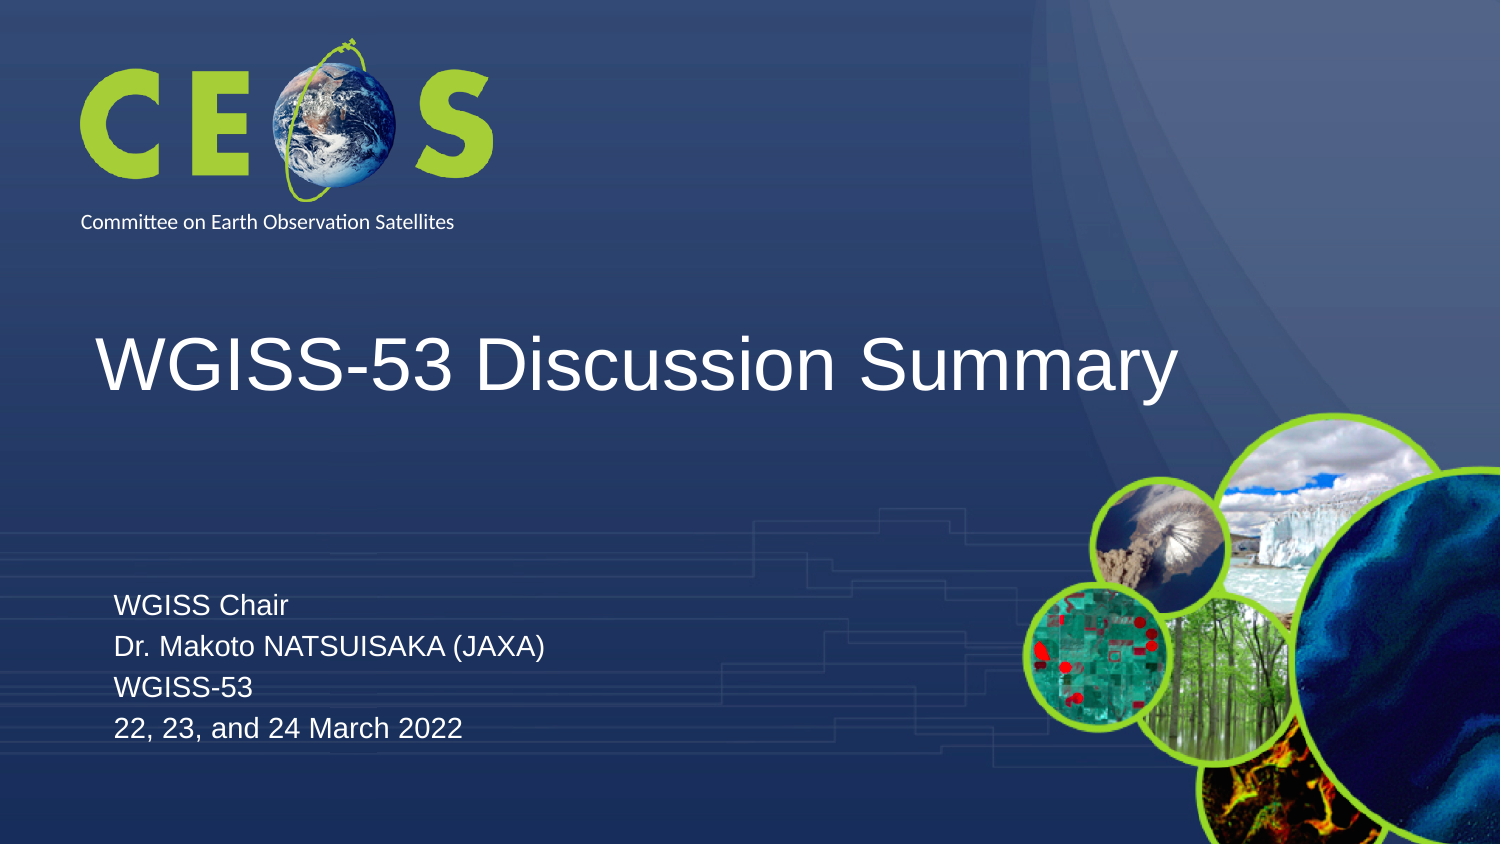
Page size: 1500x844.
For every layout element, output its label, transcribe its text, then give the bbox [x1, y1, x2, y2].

subtitle WGISS Chair Dr. Makoto NATSUISAKA (JAXA) WGISS-53 22, 23, and 24 March 2022 [98, 562, 987, 768]
picture [0, 0, 1500, 844]
title WGISS-53 Discussion Summary [80, 307, 1283, 422]
